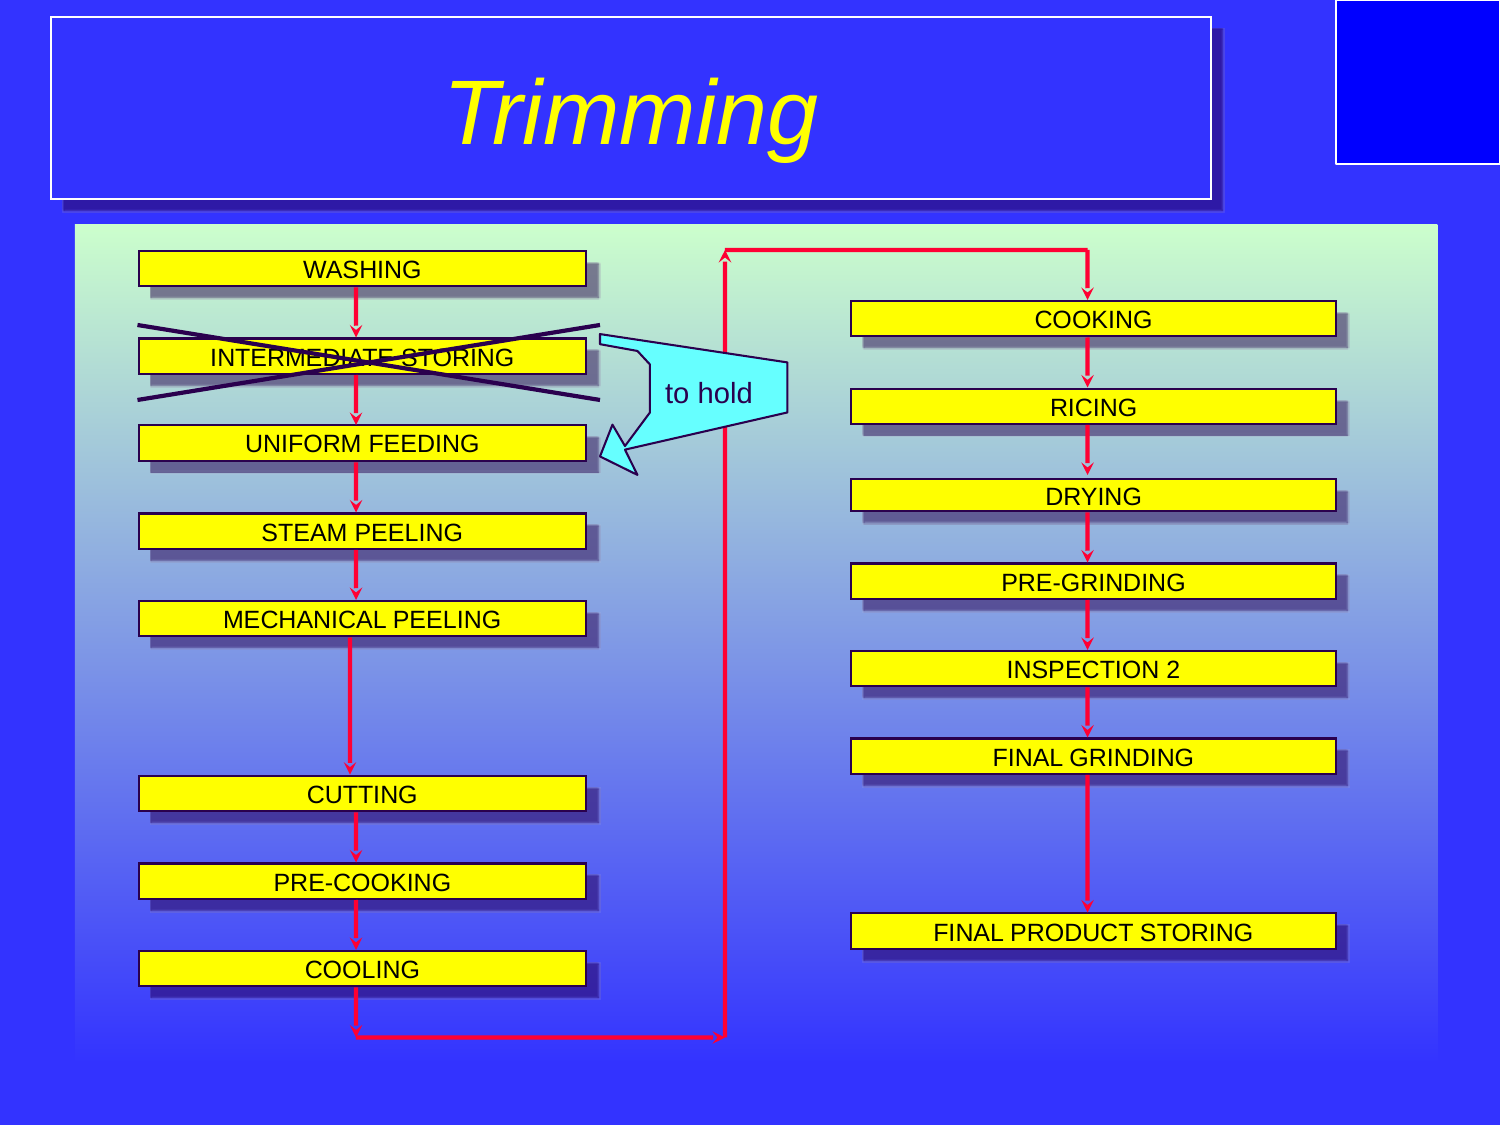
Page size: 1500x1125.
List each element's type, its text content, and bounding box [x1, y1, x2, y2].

text_box COOKING [850, 301, 1337, 337]
text_box UNIFORM FEEDING [138, 424, 587, 462]
text_box WASHING [138, 250, 587, 287]
text_box FINAL GRINDING [850, 738, 1337, 774]
text_box [1081, 725, 1094, 738]
text_box [1081, 900, 1094, 913]
text_box [349, 412, 363, 425]
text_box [599, 333, 788, 476]
text_box [1081, 287, 1094, 300]
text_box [137, 324, 601, 401]
text_box [349, 850, 363, 863]
text_box [1081, 637, 1094, 650]
text_box [349, 937, 363, 950]
text_box [349, 587, 363, 601]
text_box Trimming [50, 16, 1212, 199]
text_box [1081, 550, 1094, 563]
text_box RICING [850, 389, 1337, 424]
text_box DRYING [850, 478, 1337, 512]
text_box [349, 500, 363, 513]
text_box [343, 762, 357, 775]
text_box MECHANICAL PEELING [138, 601, 587, 637]
text_box [74, 224, 1438, 1063]
text_box [1081, 462, 1094, 475]
text_box PRE-COOKING [138, 863, 587, 899]
text_box [718, 250, 732, 263]
text_box INSPECTION 2 [850, 650, 1337, 687]
text_box CUTTING [138, 775, 587, 812]
text_box PRE-GRINDING [850, 563, 1337, 599]
text_box STEAM PEELING [138, 513, 587, 549]
text_box COOLING [138, 950, 587, 987]
text_box FINAL PRODUCT STORING [850, 913, 1337, 949]
text_box [712, 1031, 725, 1044]
text_box [1081, 375, 1094, 388]
text_box [349, 1025, 363, 1037]
text_box [1335, 0, 1500, 164]
